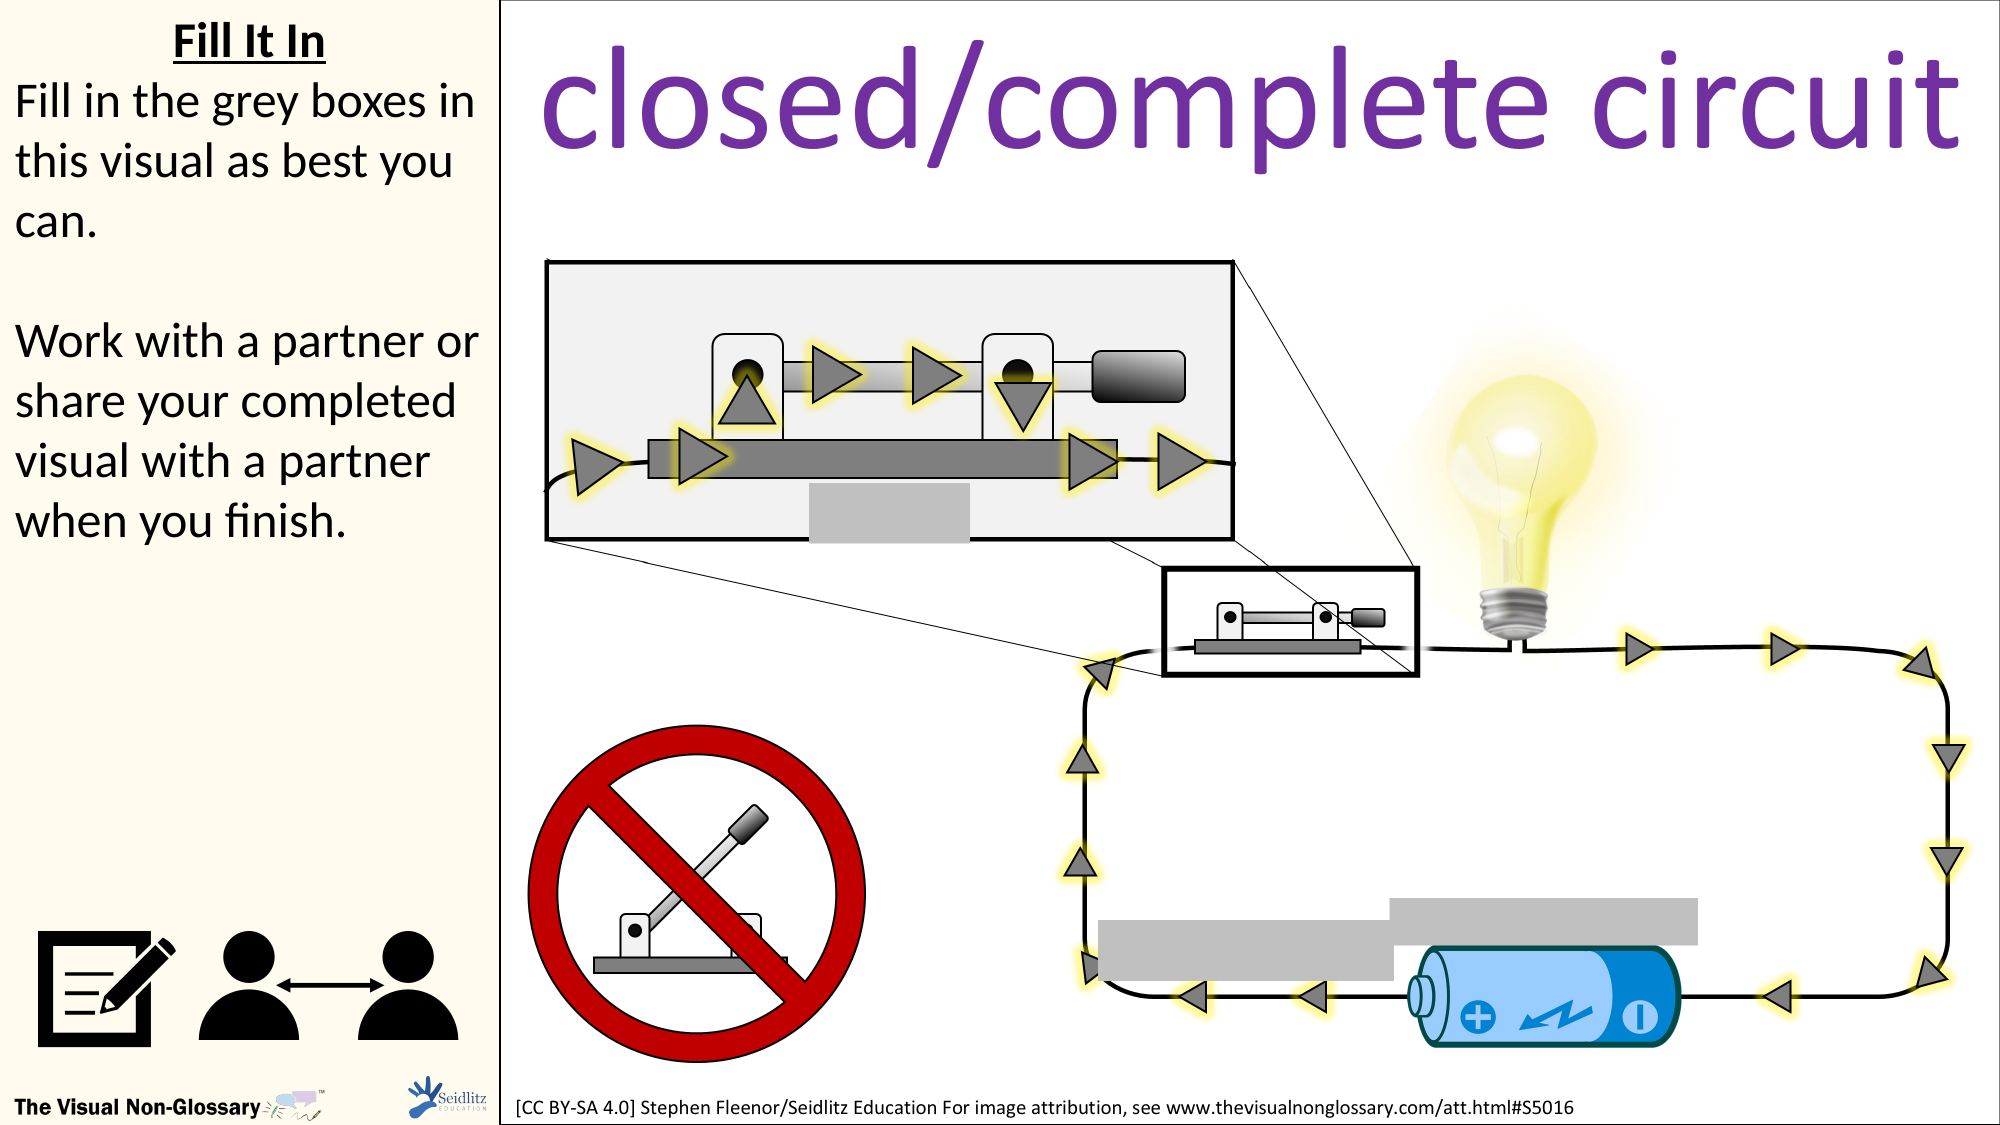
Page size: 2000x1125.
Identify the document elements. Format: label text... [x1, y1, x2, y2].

picture [499, 0, 2000, 1125]
picture [403, 1073, 495, 1125]
text_box Fill It In [158, 0, 341, 59]
picture [38, 920, 176, 1058]
text_box Fill in the grey boxes in this visual as best you can. Work with a partner or share your completed visual with a partner when you finish. [0, 59, 494, 555]
picture [194, 931, 463, 1040]
picture [0, 1084, 328, 1125]
